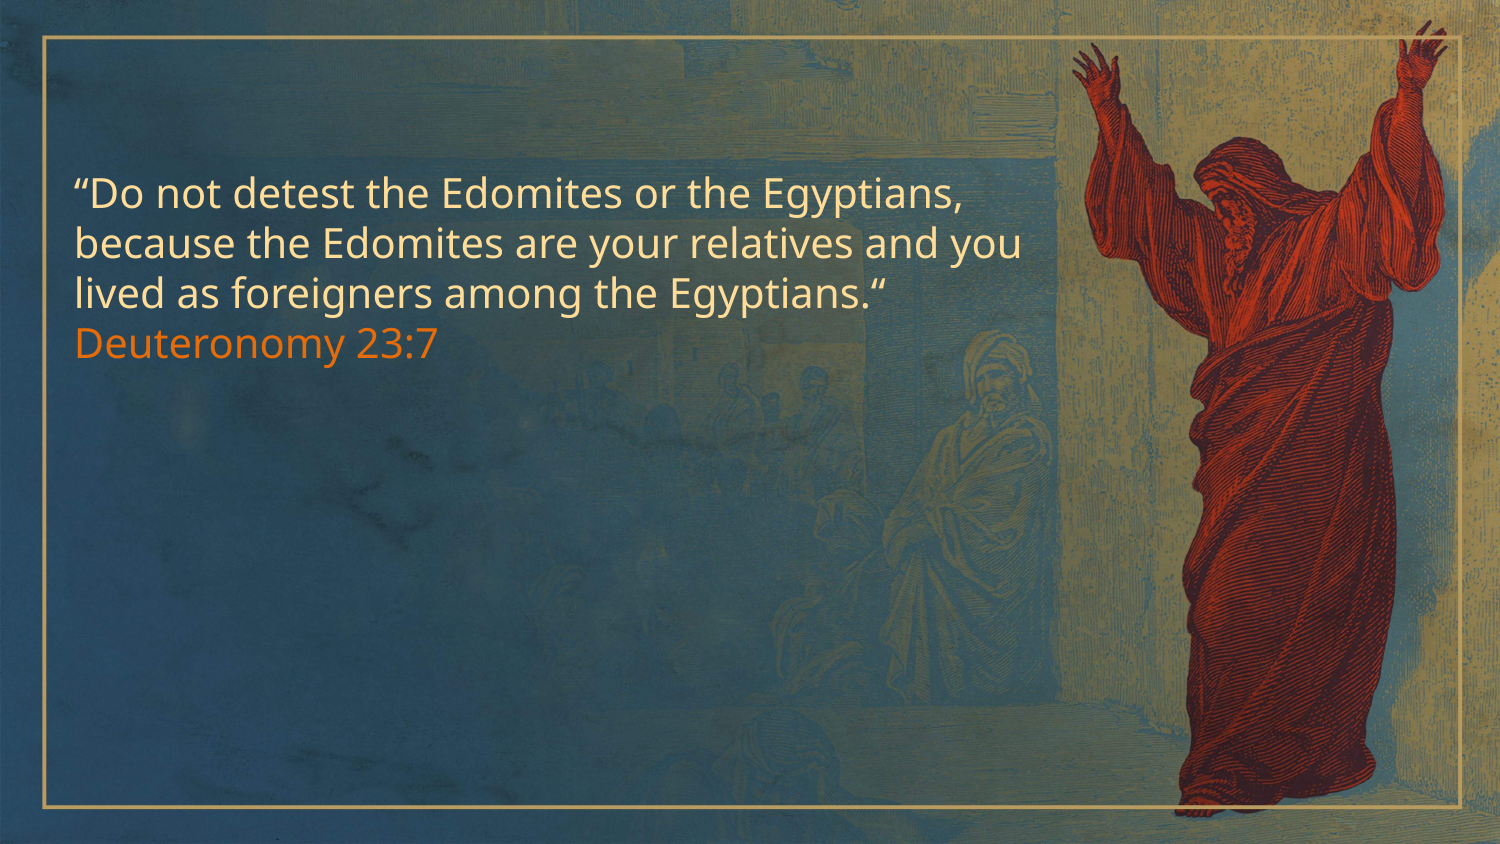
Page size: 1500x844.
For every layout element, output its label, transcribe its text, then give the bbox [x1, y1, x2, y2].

picture [0, 0, 1500, 844]
text_box “Do not detest the Edomites or the Egyptians, because the Edomites are your relatives and you lived as foreigners among the Egyptians.“ Deuteronomy 23:7 [59, 159, 1075, 475]
